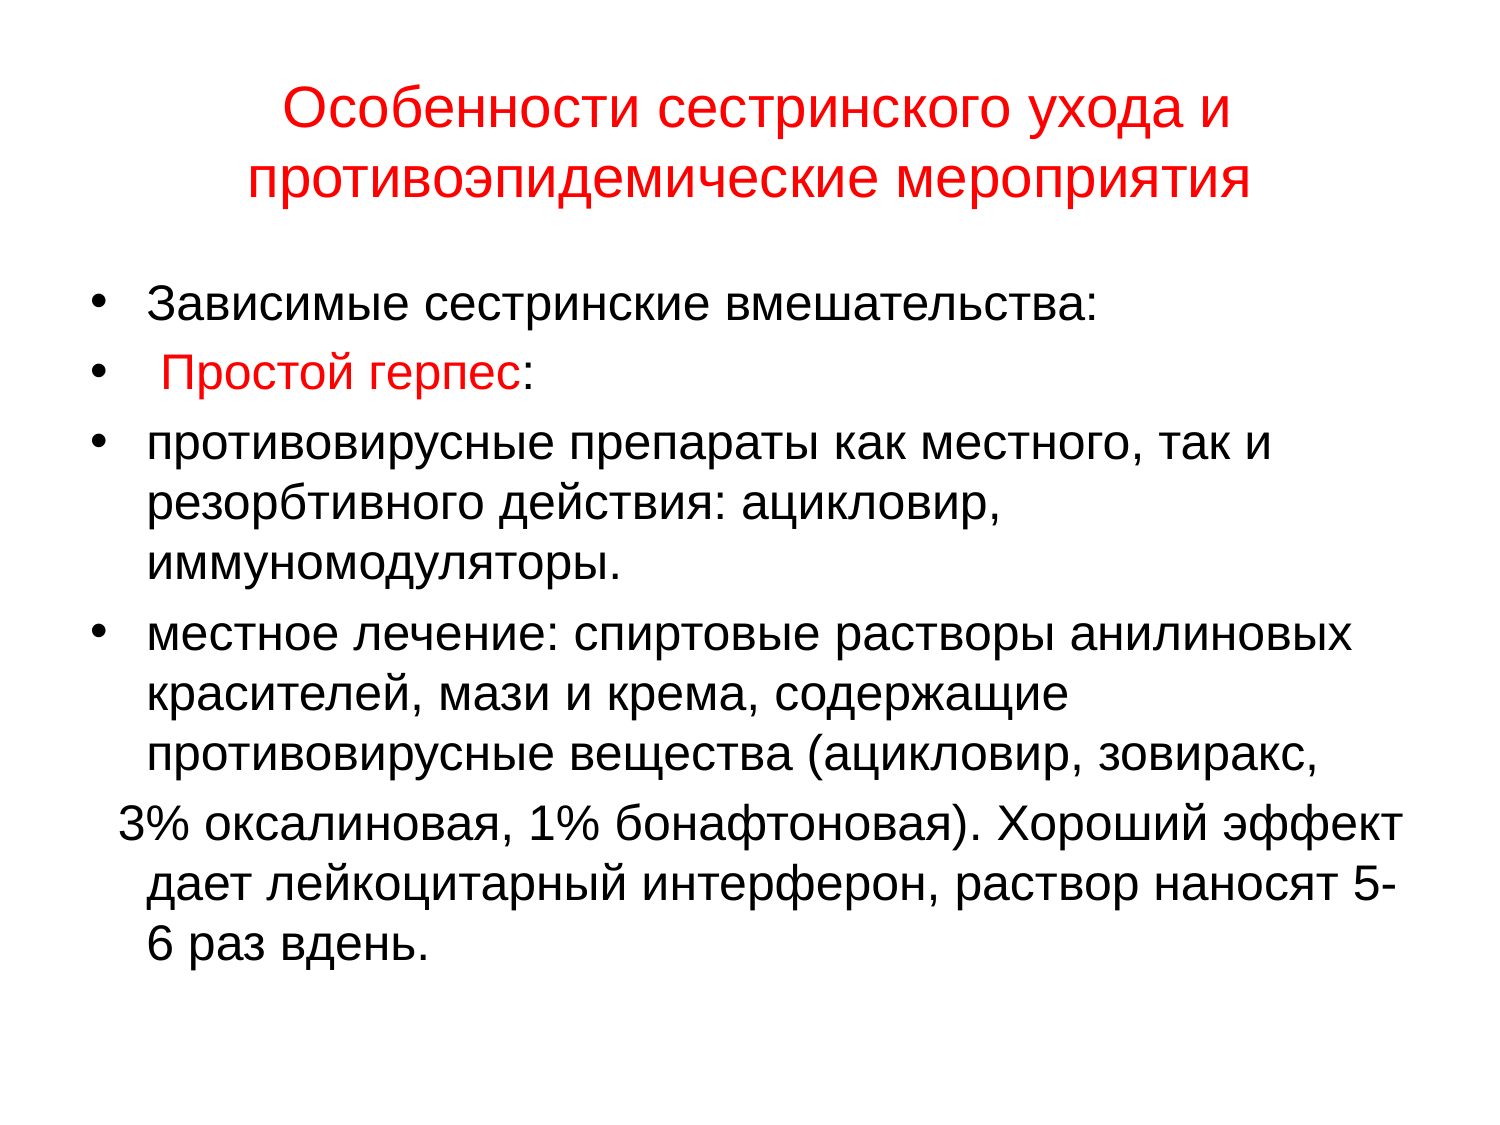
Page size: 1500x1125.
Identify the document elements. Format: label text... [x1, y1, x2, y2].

list Зависимые сестринские вмешательства: Простой герпес: противовирусные препараты как местного, так и резорбтивного действия: ацикловир, иммуномодуляторы. местное лечение: спиртовые растворы анилиновых красителей, мази и крема, содержащие противовирусные вещества (ацикловир, зовиракс, 3% оксалиновая, 1% бонафтоновая). Хороший эффект дает лейкоцитарный интерферон, раствор наносят 5-6 раз вдень. [75, 262, 1425, 1005]
title Особенности сестринского ухода и противоэпидемические мероприятия [75, 45, 1425, 233]
